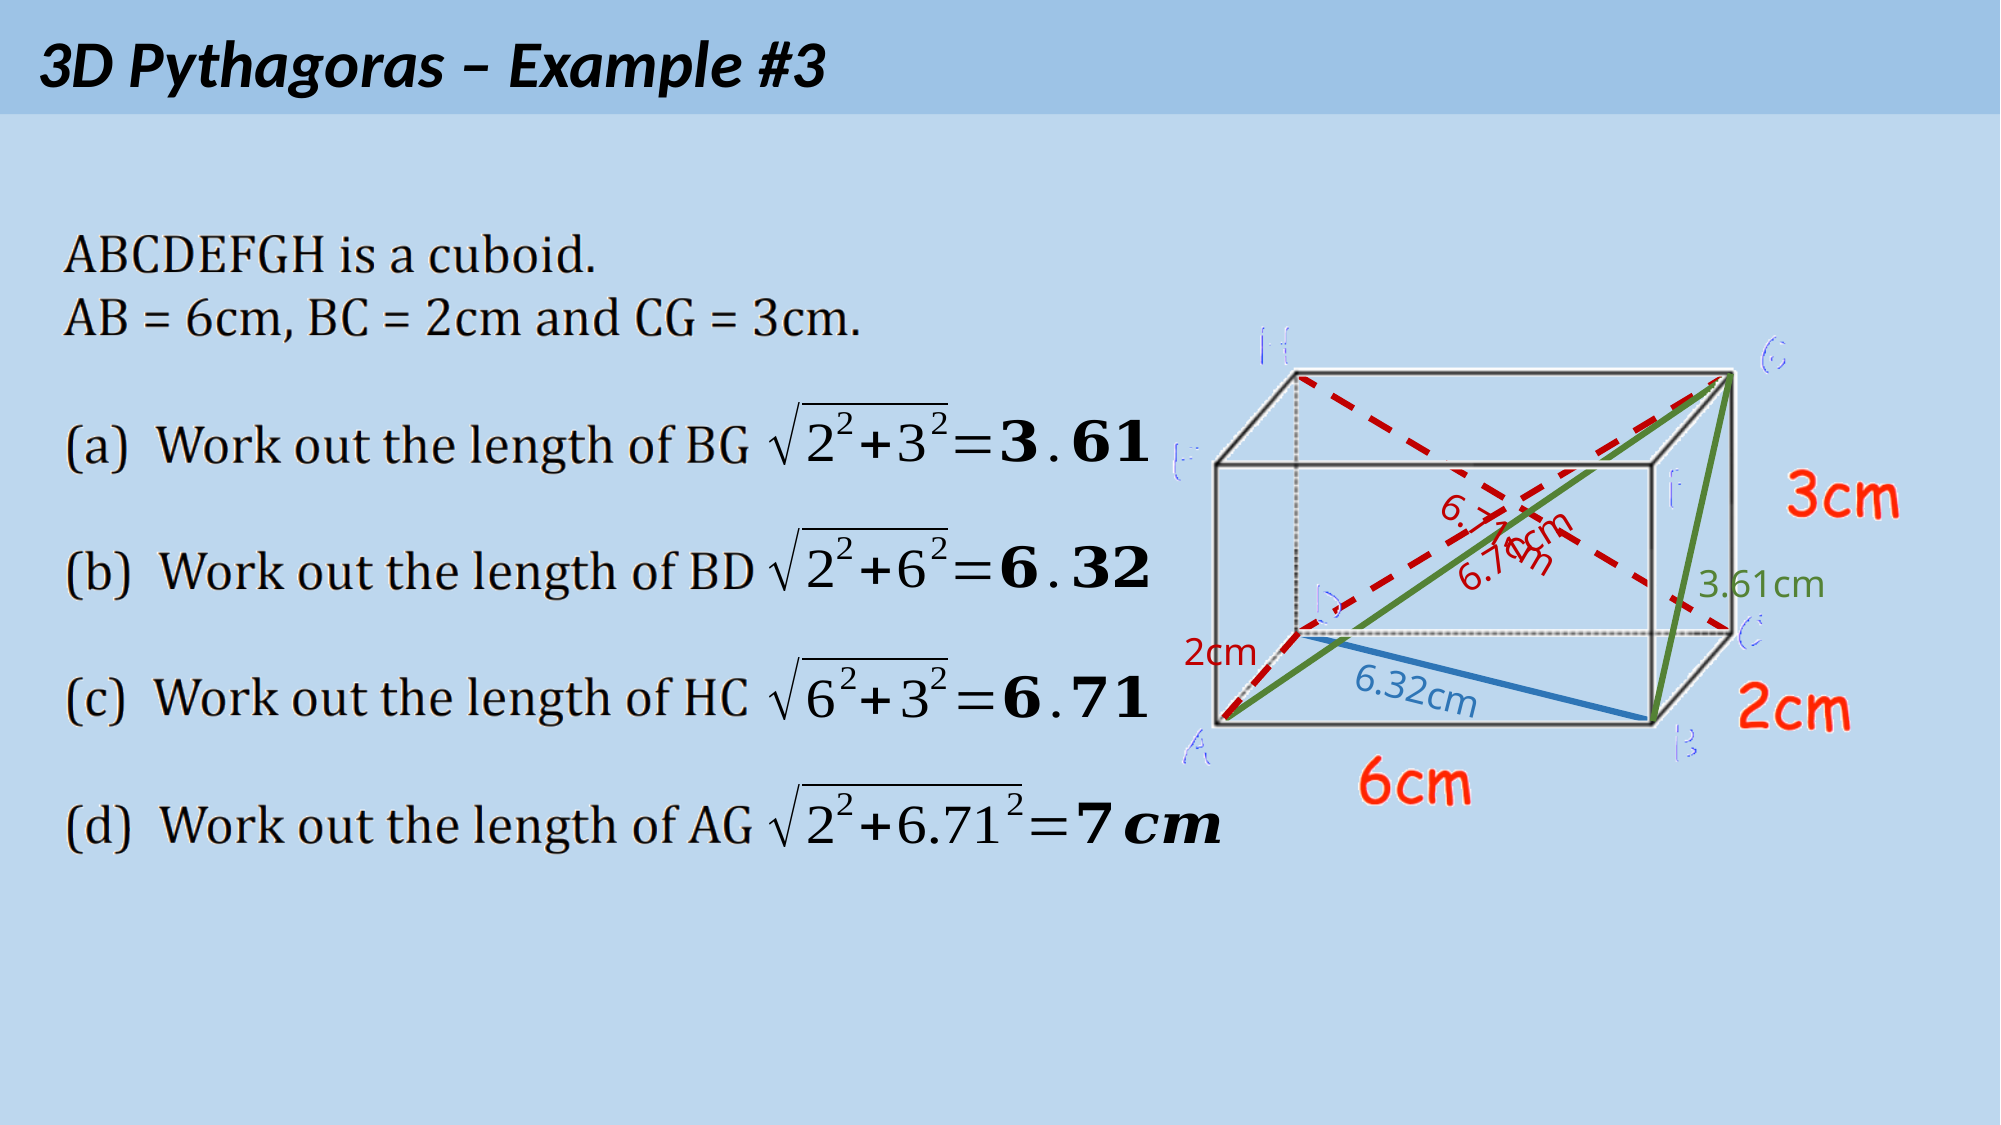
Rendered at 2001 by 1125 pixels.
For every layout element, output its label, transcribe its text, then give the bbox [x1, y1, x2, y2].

picture [45, 217, 1955, 908]
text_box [1216, 633, 1299, 727]
title 3D Pythagoras – Example #3 [22, 18, 1978, 115]
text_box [1652, 373, 1731, 722]
